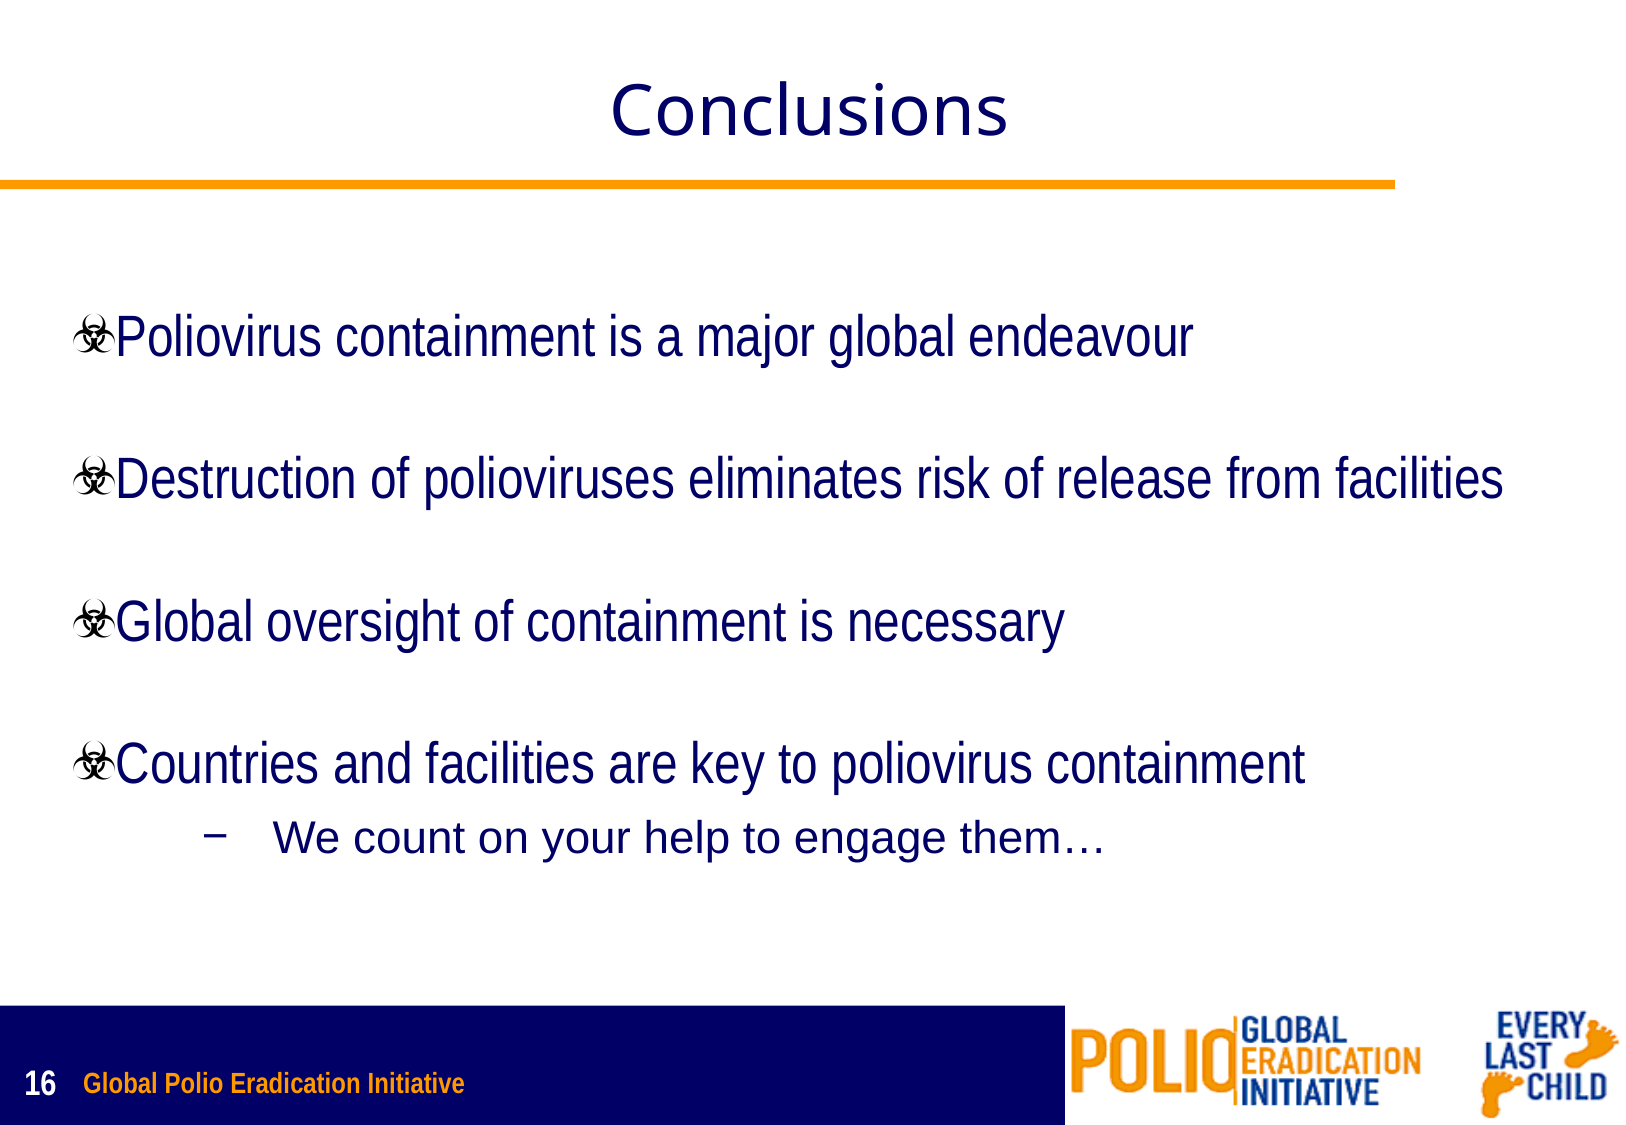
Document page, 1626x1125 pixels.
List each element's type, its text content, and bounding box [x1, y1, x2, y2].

picture [72, 739, 116, 781]
text_box Poliovirus containment is a major global endeavour Destruction of polioviruses eliminates risk of release from facilities Global oversight of containment is necessary Countries and facilities are key to poliovirus containment We count on your help to engage them… [57, 255, 1562, 953]
picture [72, 597, 116, 639]
picture [72, 312, 116, 354]
picture [72, 454, 116, 496]
title Conclusions [0, 0, 1622, 196]
